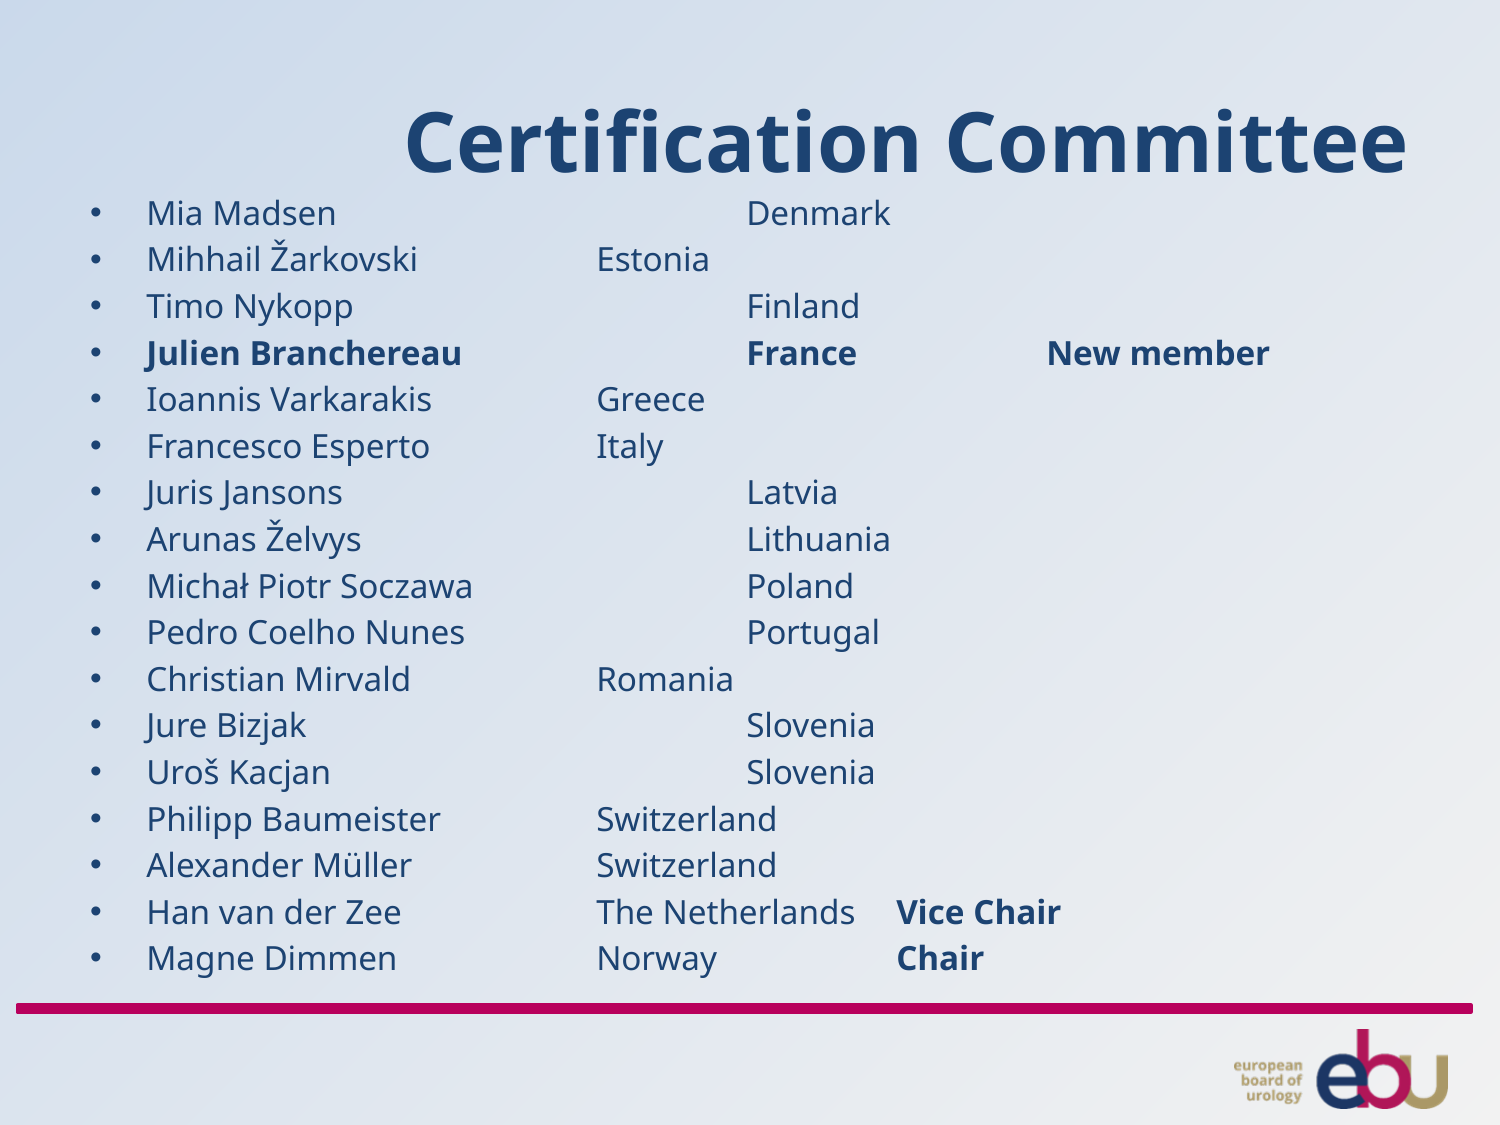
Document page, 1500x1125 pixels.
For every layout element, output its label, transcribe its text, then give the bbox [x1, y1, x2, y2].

title Certification Committee [75, 45, 1425, 184]
picture [1234, 1029, 1448, 1109]
text_box [16, 1003, 1473, 1014]
list Mia Madsen Denmark Mihhail Žarkovski Estonia Timo Nykopp Finland Julien Branchereau France New member Ioannis Varkarakis Greece Francesco Esperto Italy Juris Jansons Latvia Arunas Želvys Lithuania Michał Piotr Soczawa Poland Pedro Coelho Nunes Portugal Christian Mirvald Romania Jure Bizjak Slovenia Uroš Kacjan Slovenia Philipp Baumeister Switzerland Alexander Müller Switzerland Han van der Zee The Netherlands Vice Chair Magne Dimmen Norway Chair [75, 184, 1425, 1003]
